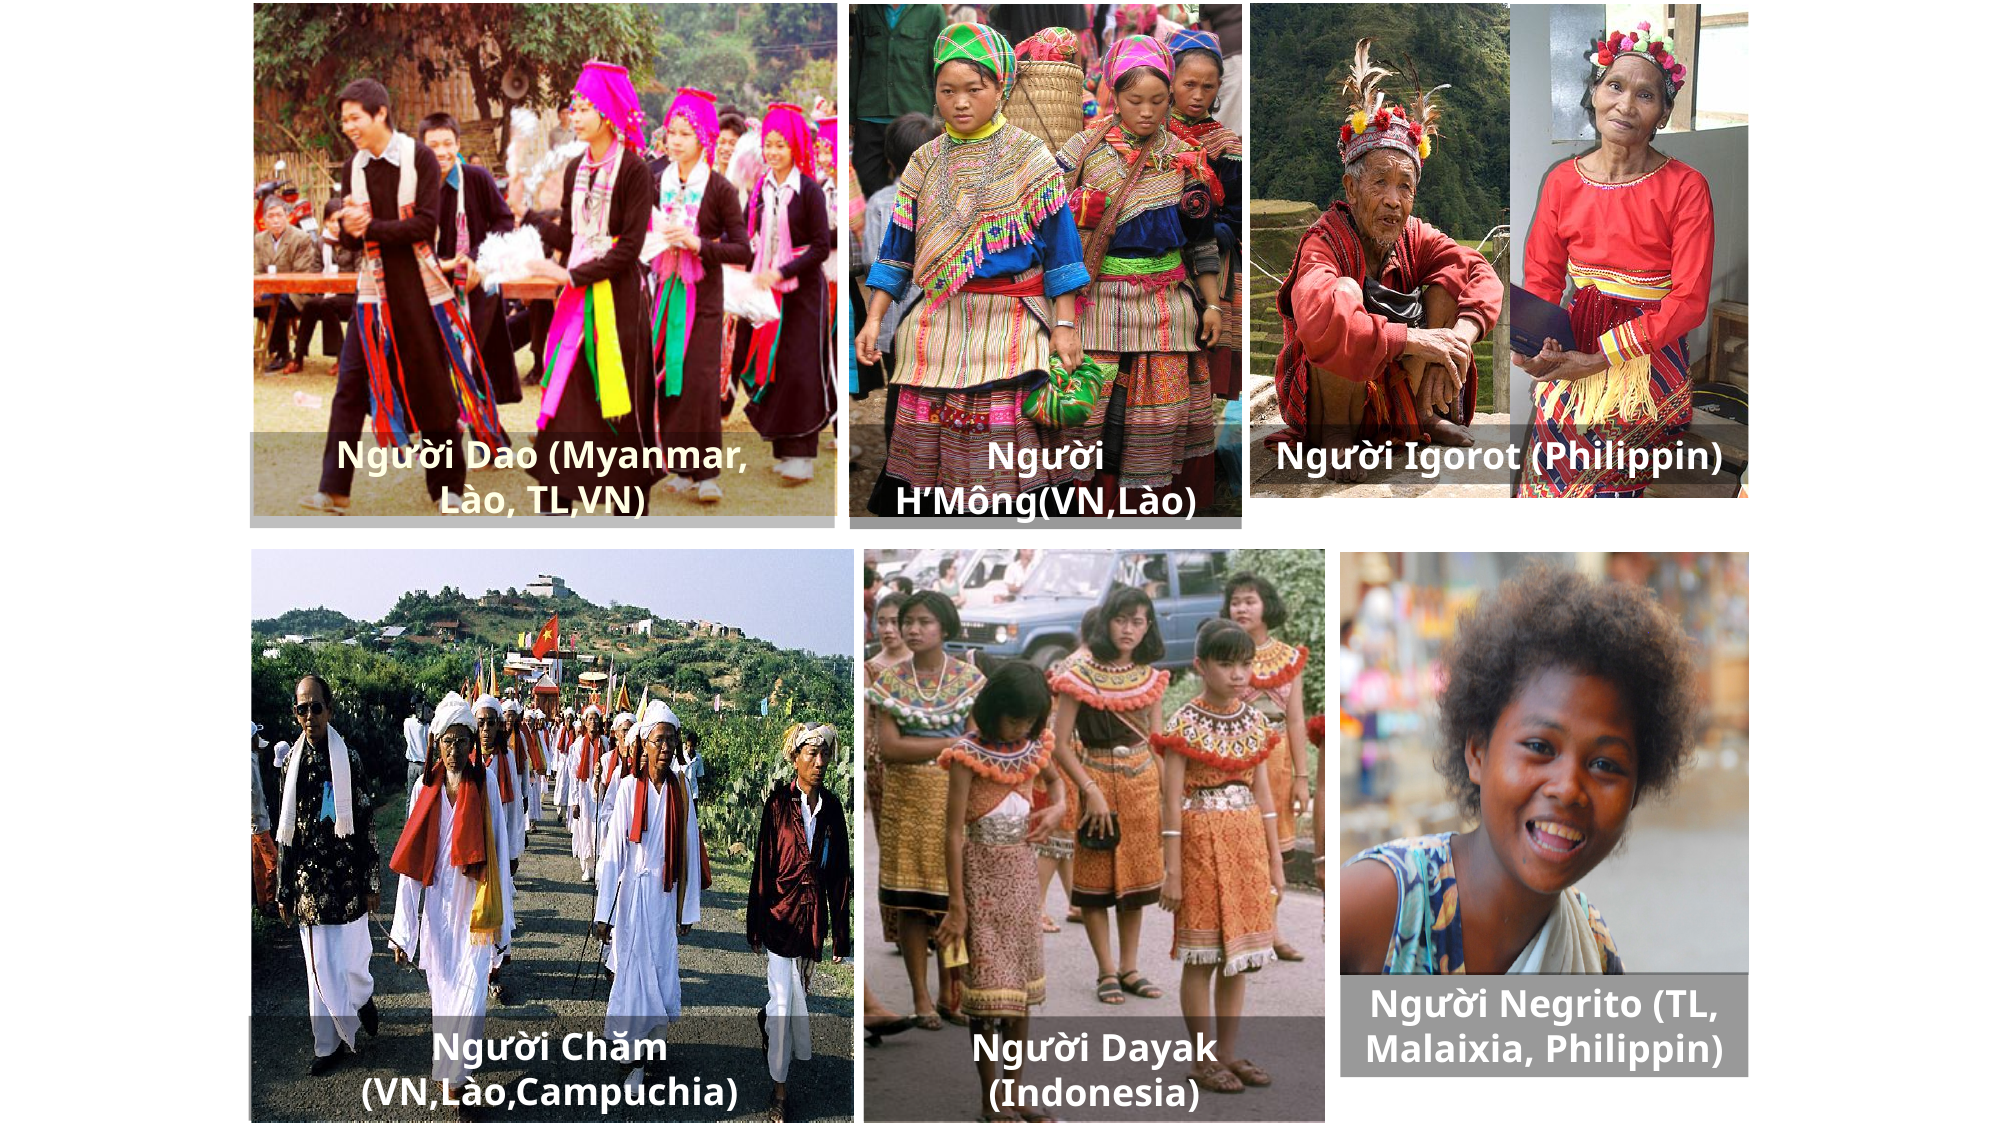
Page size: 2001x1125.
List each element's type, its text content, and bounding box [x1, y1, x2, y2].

picture [253, 3, 838, 516]
picture [863, 549, 1325, 1123]
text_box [1249, 3, 1749, 498]
picture [849, 4, 1242, 517]
text_box Người Negrito (TL, Malaixia, Philippin) [1340, 975, 1749, 1078]
picture [1340, 552, 1749, 975]
text_box Người H’Mông(VN,Lào) [849, 517, 1242, 530]
picture [251, 549, 854, 1123]
text_box Người Dao (Myanmar, Lào, TL,VN) [249, 432, 835, 529]
